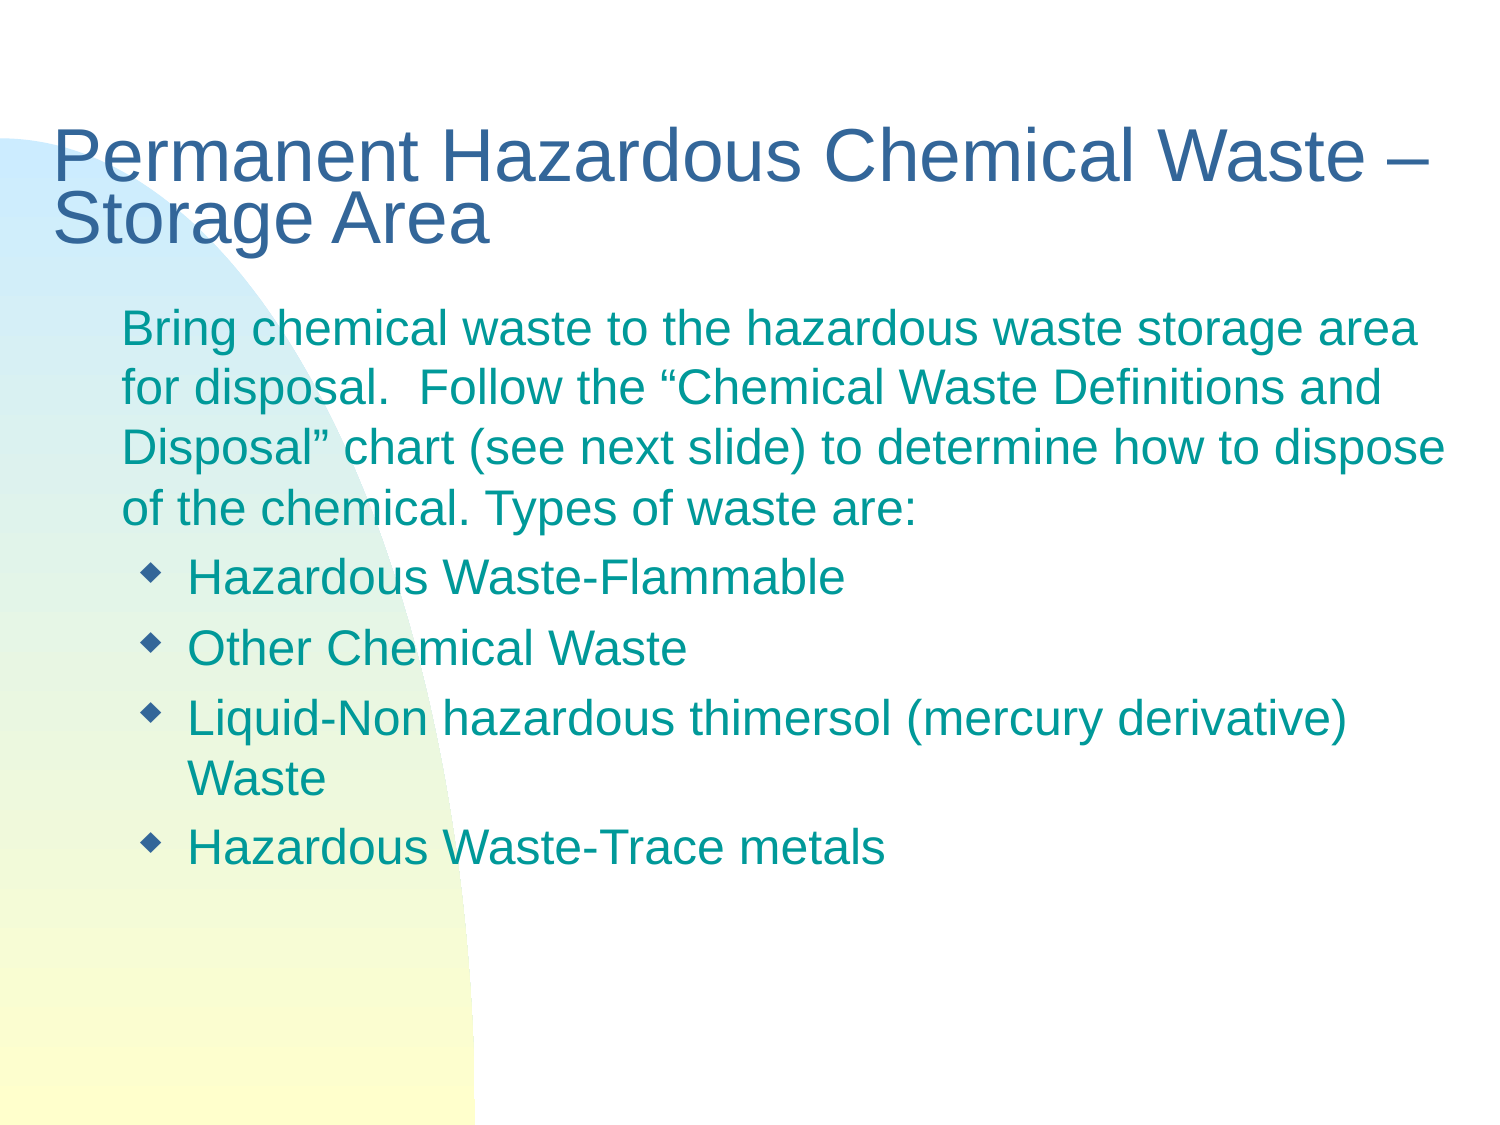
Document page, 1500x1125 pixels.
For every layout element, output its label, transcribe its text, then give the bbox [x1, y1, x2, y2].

list Bring chemical waste to the hazardous waste storage area for disposal. Follow the “Chemical Waste Definitions and Disposal” chart (see next slide) to determine how to dispose of the chemical. Types of waste are: Hazardous Waste-Flammable Other Chemical Waste Liquid-Non hazardous thimersol (mercury derivative) Waste Hazardous Waste-Trace metals [49, 287, 1463, 963]
title Permanent Hazardous Chemical Waste – Storage Area [37, 99, 1463, 288]
